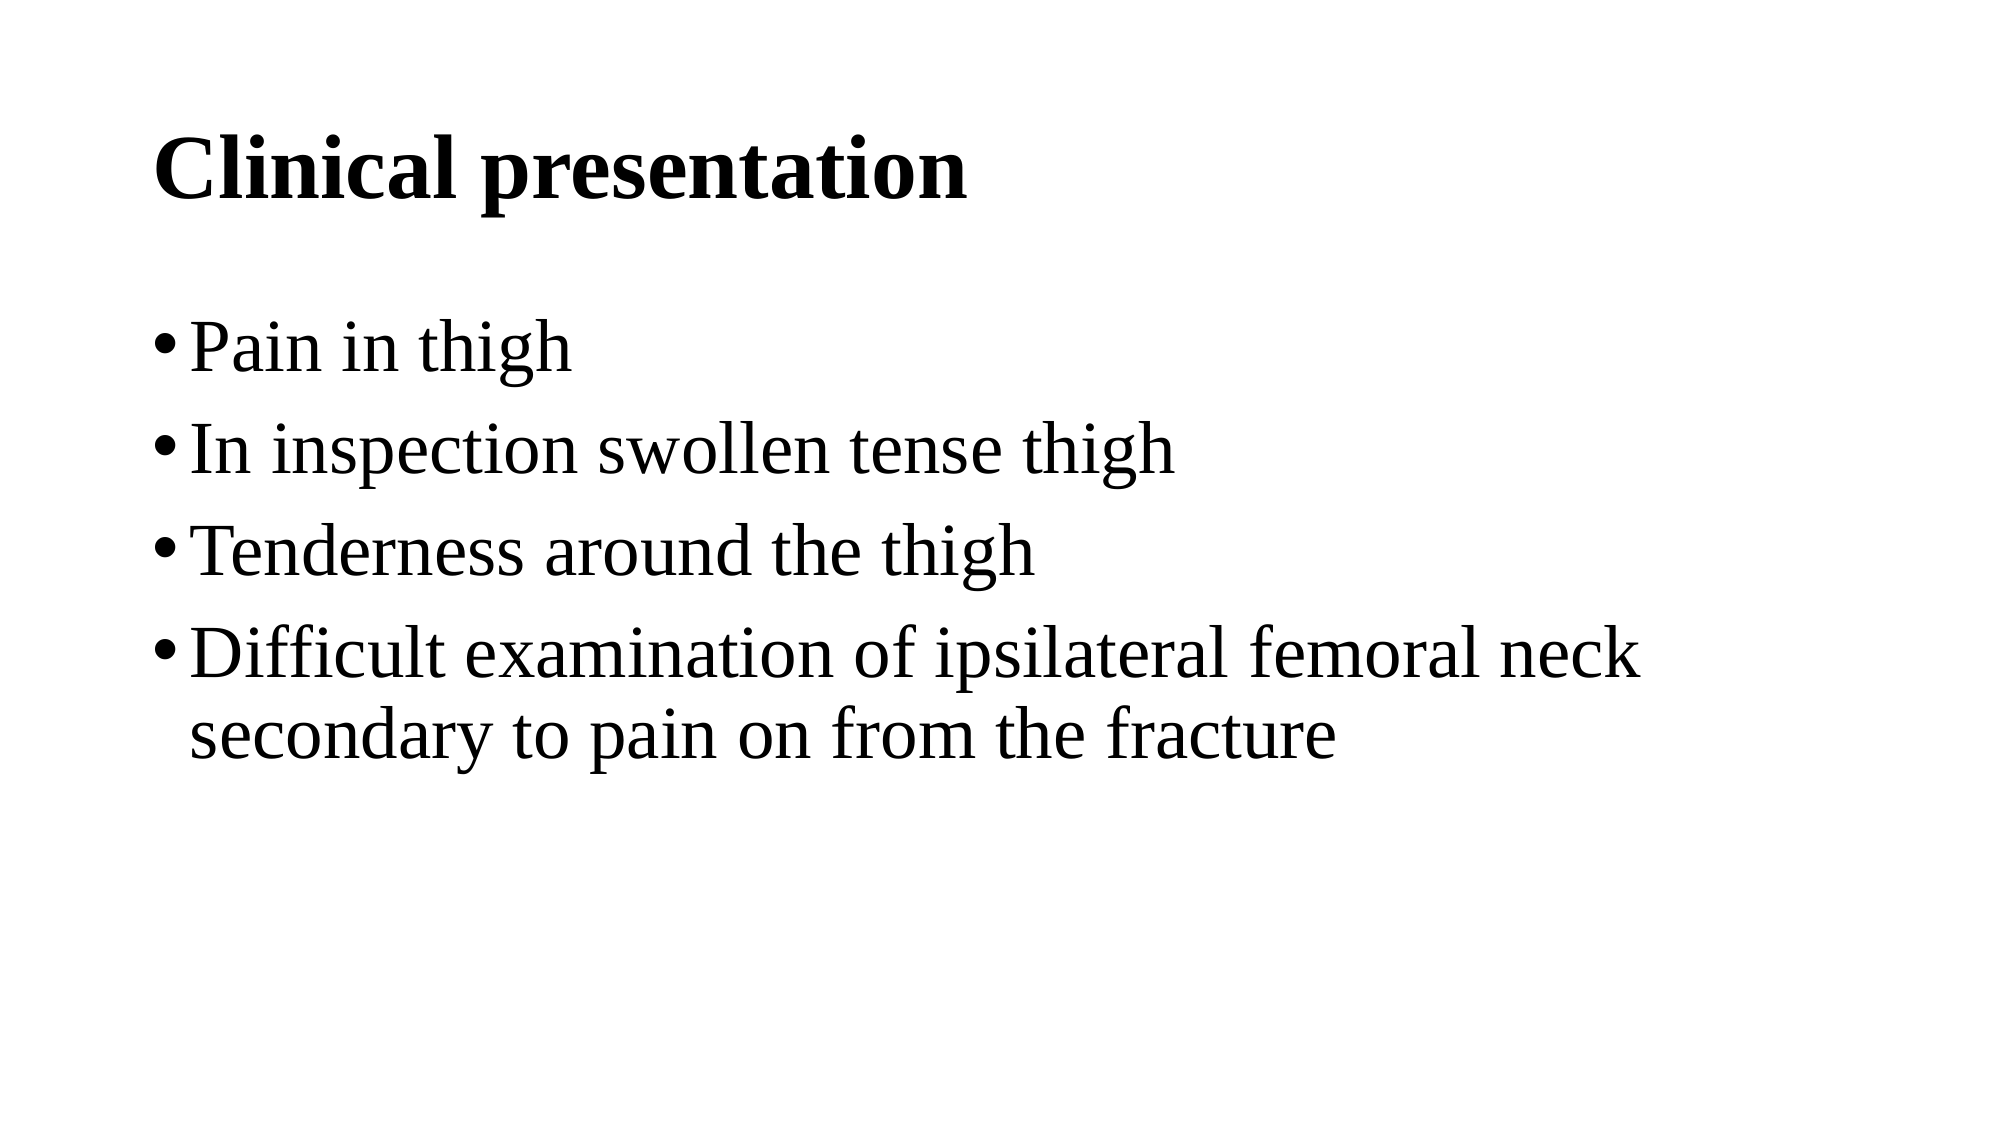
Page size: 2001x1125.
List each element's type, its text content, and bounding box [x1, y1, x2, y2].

list Pain in thigh In inspection swollen tense thigh Tenderness around the thigh Difficult examination of ipsilateral femoral neck secondary to pain on from the fracture [137, 299, 1863, 1014]
title Clinical presentation [137, 59, 1863, 278]
